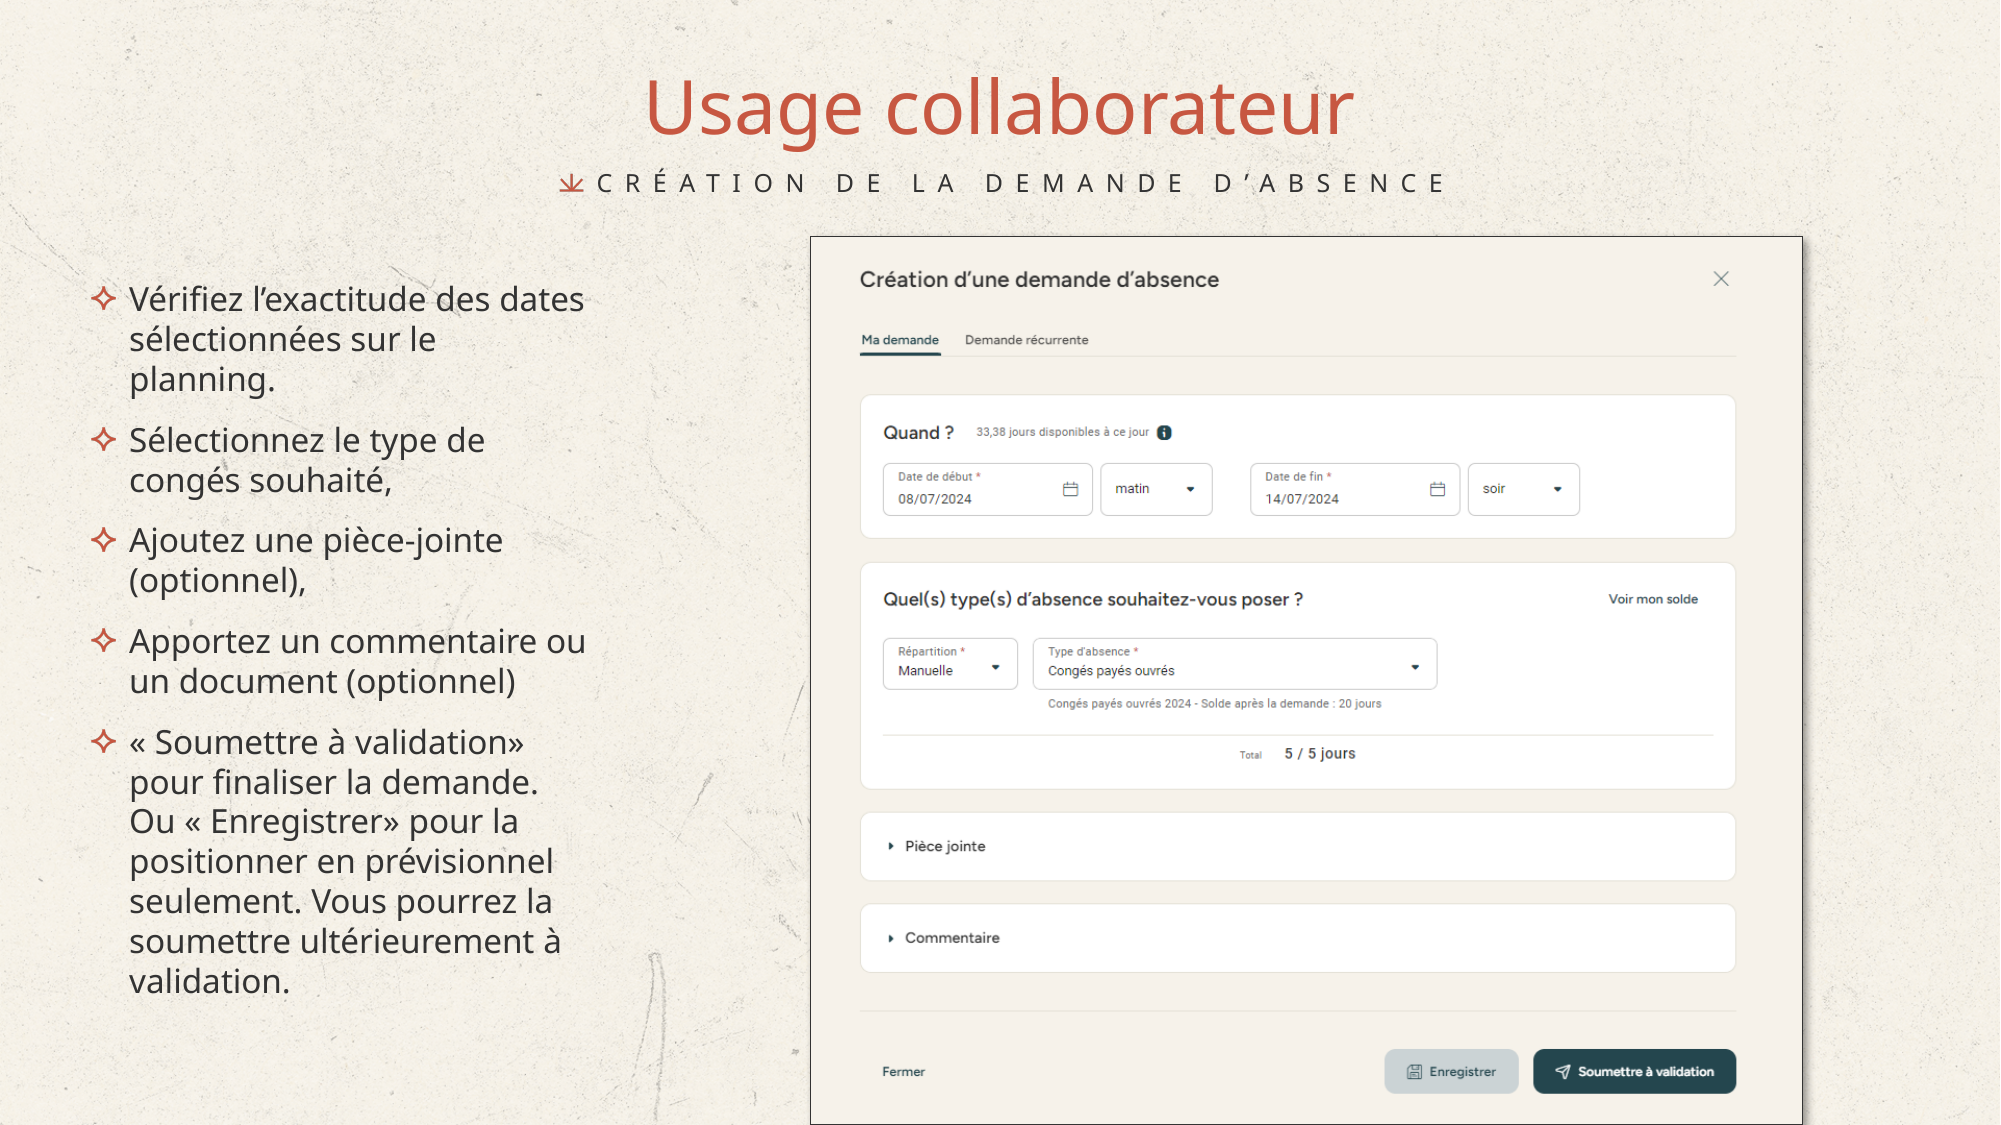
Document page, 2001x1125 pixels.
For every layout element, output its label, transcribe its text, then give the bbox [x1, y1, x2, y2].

title Usage collaborateur [60, 85, 1940, 136]
picture [0, 0, 2000, 1125]
text_box Vérifiez l’exactitude des dates sélectionnées sur le planning. Sélectionnez le type de congés souhaité, Ajoutez une pièce-jointe (optionnel), Apportez un commentaire ou un document (optionnel) « Soumettre à validation» pour finaliser la demande. Ou « Enregistrer» pour la positionner en prévisionnel seulement. Vous pourrez la soumettre ultérieurement à validation. [76, 209, 606, 633]
list Création de la demande d’absence [62, 154, 1942, 210]
